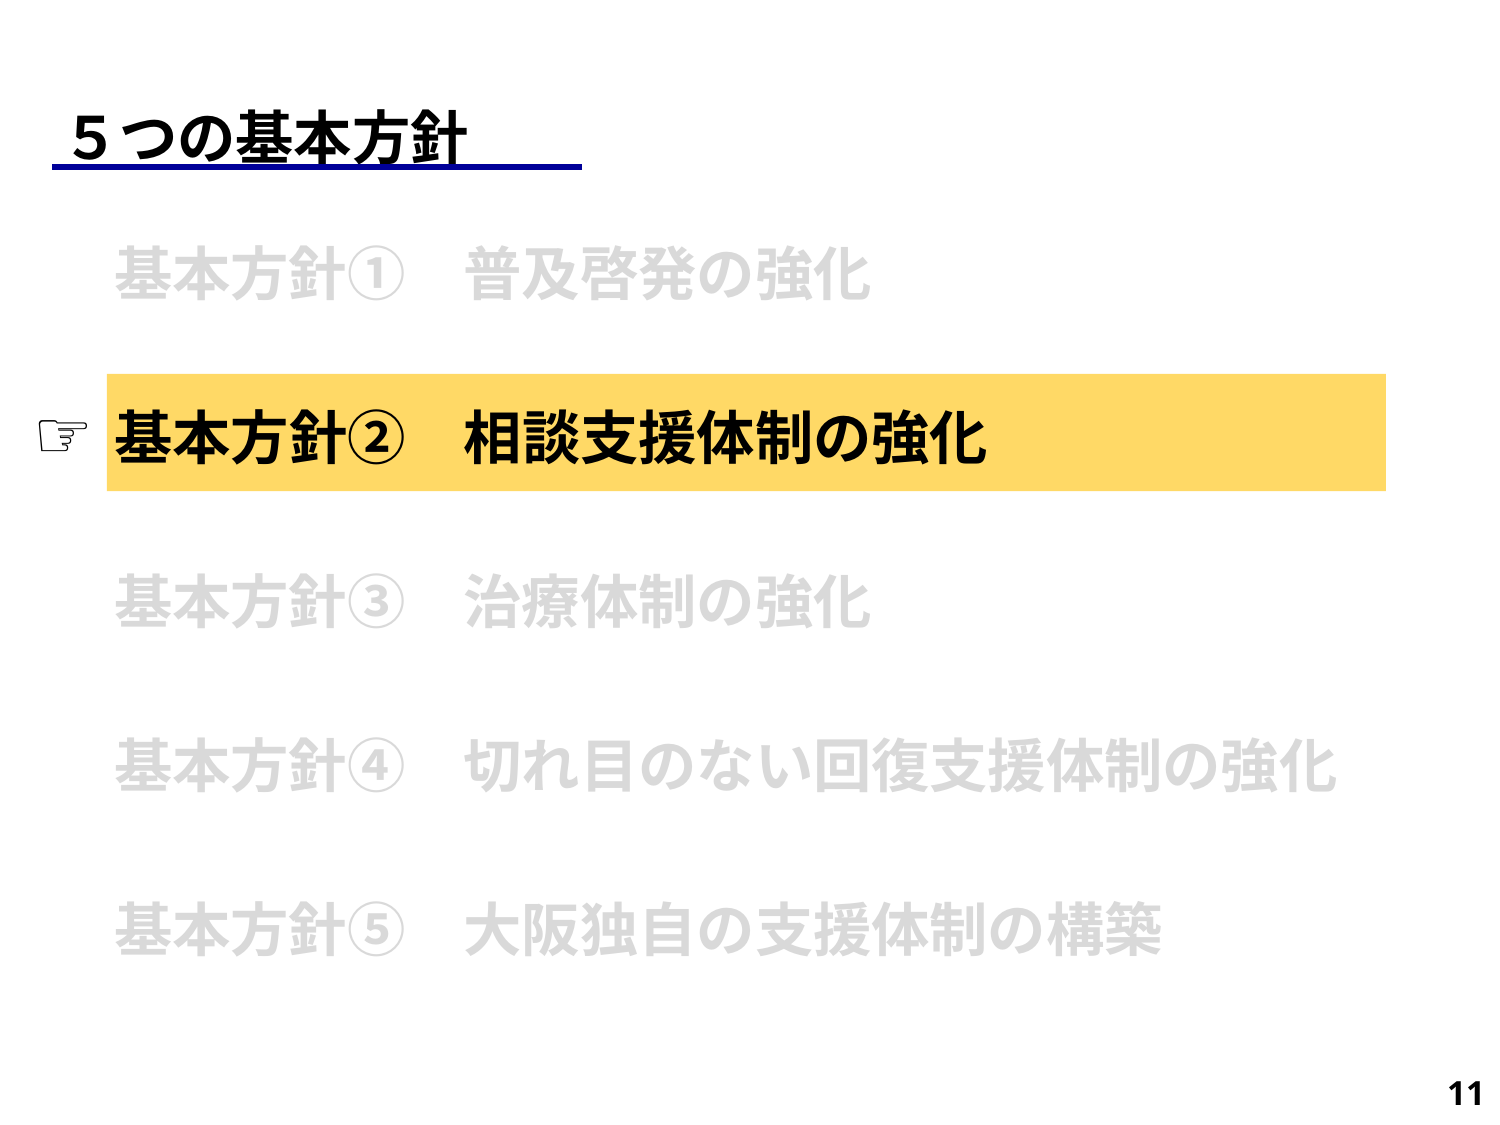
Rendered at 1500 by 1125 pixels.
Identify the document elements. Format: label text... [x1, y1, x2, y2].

text_box 基本方針② 相談支援体制の強化 [109, 395, 1328, 478]
text_box 基本方針⑤ 大阪独自の支援体制の構築 [93, 886, 1303, 969]
text_box [106, 373, 1387, 492]
text_box ☞ [19, 384, 109, 480]
text_box 基本方針④ 切れ目のない回復支援体制の強化 [93, 723, 1430, 805]
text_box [40, 94, 1186, 178]
text_box 基本方針③ 治療体制の強化 [93, 559, 1378, 642]
text_box 基本方針① 普及啓発の強化 [93, 231, 1227, 314]
slide_number 10 [1162, 1065, 1500, 1125]
